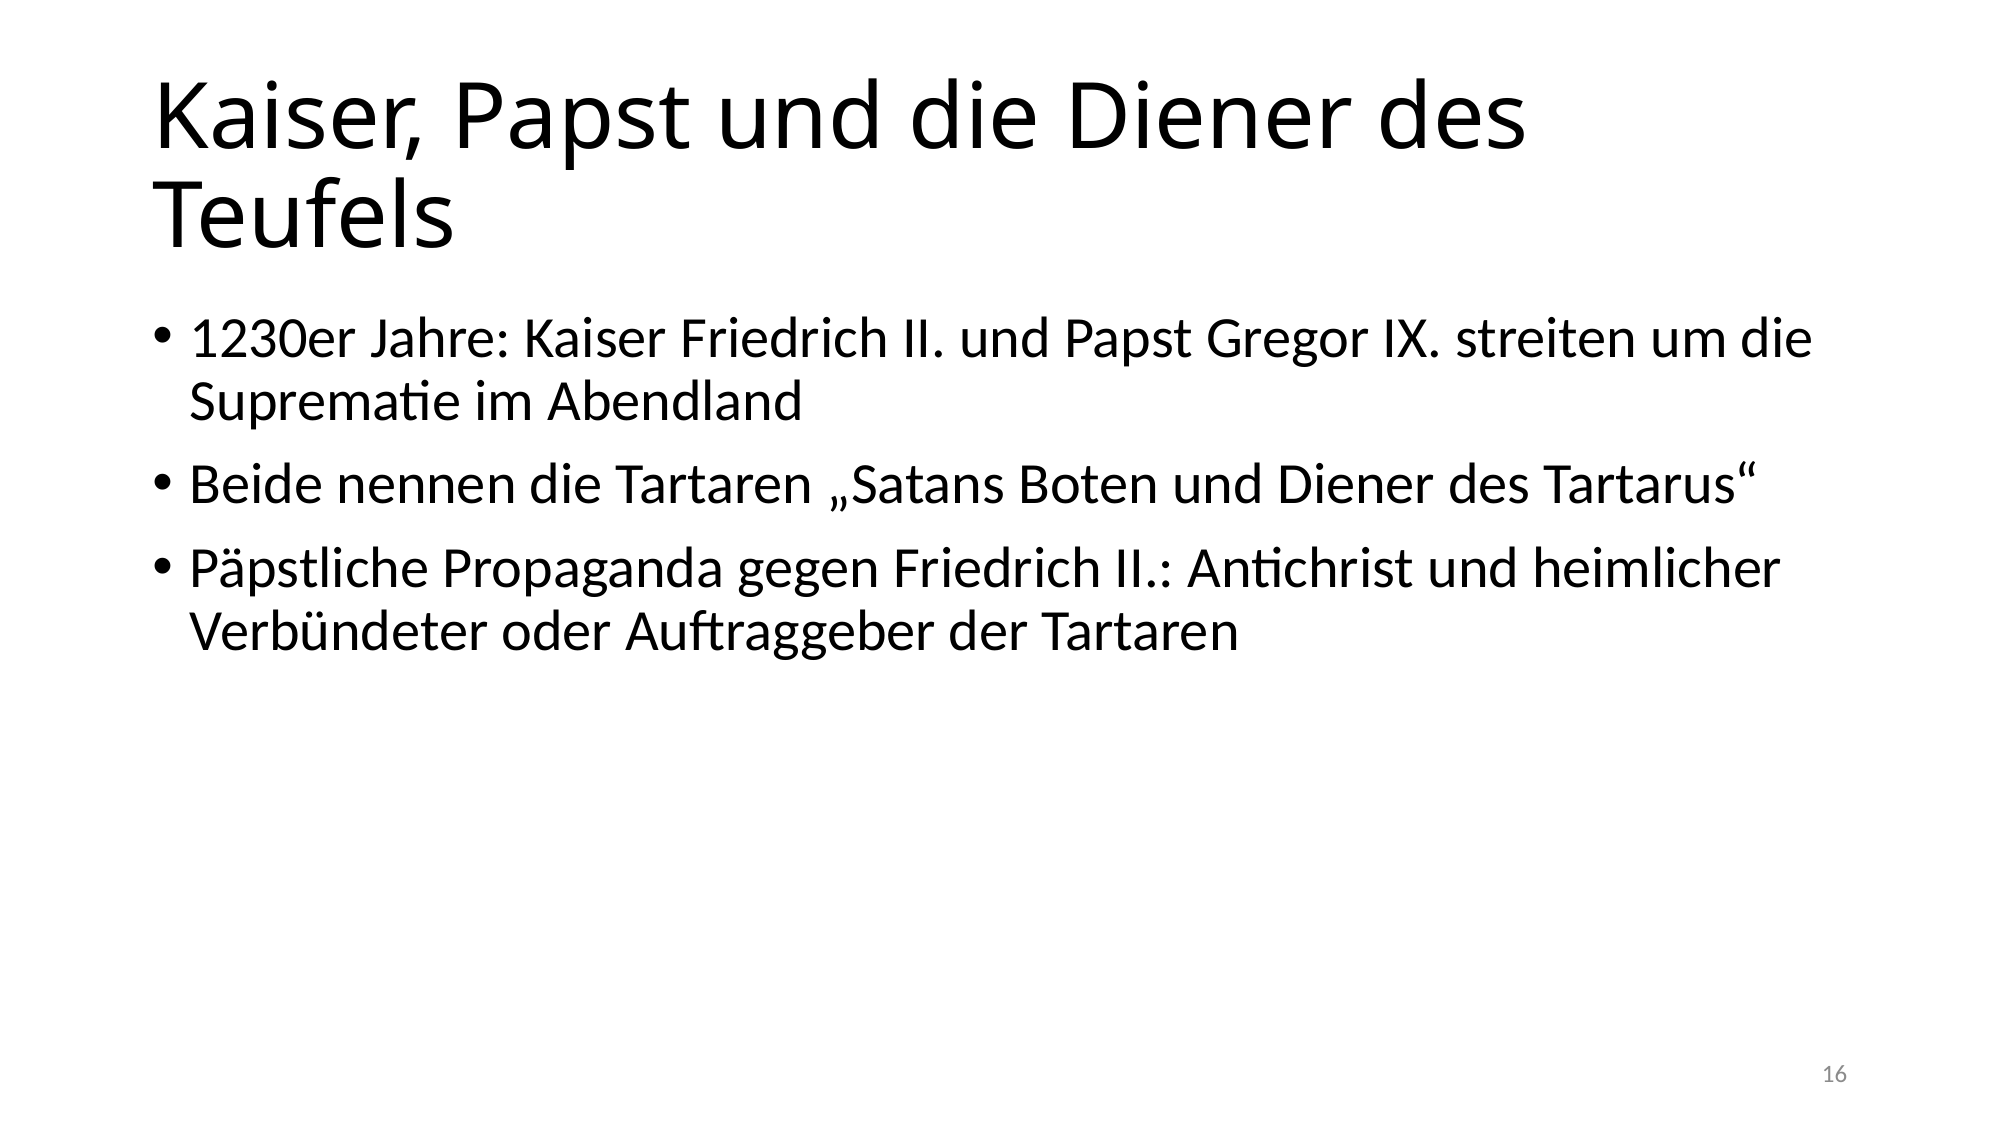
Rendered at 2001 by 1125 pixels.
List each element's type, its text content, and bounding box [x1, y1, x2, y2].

title Kaiser, Papst und die Diener des Teufels [137, 59, 1863, 278]
list 1230er Jahre: Kaiser Friedrich II. und Papst Gregor IX. streiten um die Suprematie im Abendland Beide nennen die Tartaren „Satans Boten und Diener des Tartarus“ Päpstliche Propaganda gegen Friedrich II.: Antichrist und heimlicher Verbündeter oder Auftraggeber der Tartaren [137, 299, 1863, 1014]
slide_number 16 [1412, 1042, 1863, 1103]
